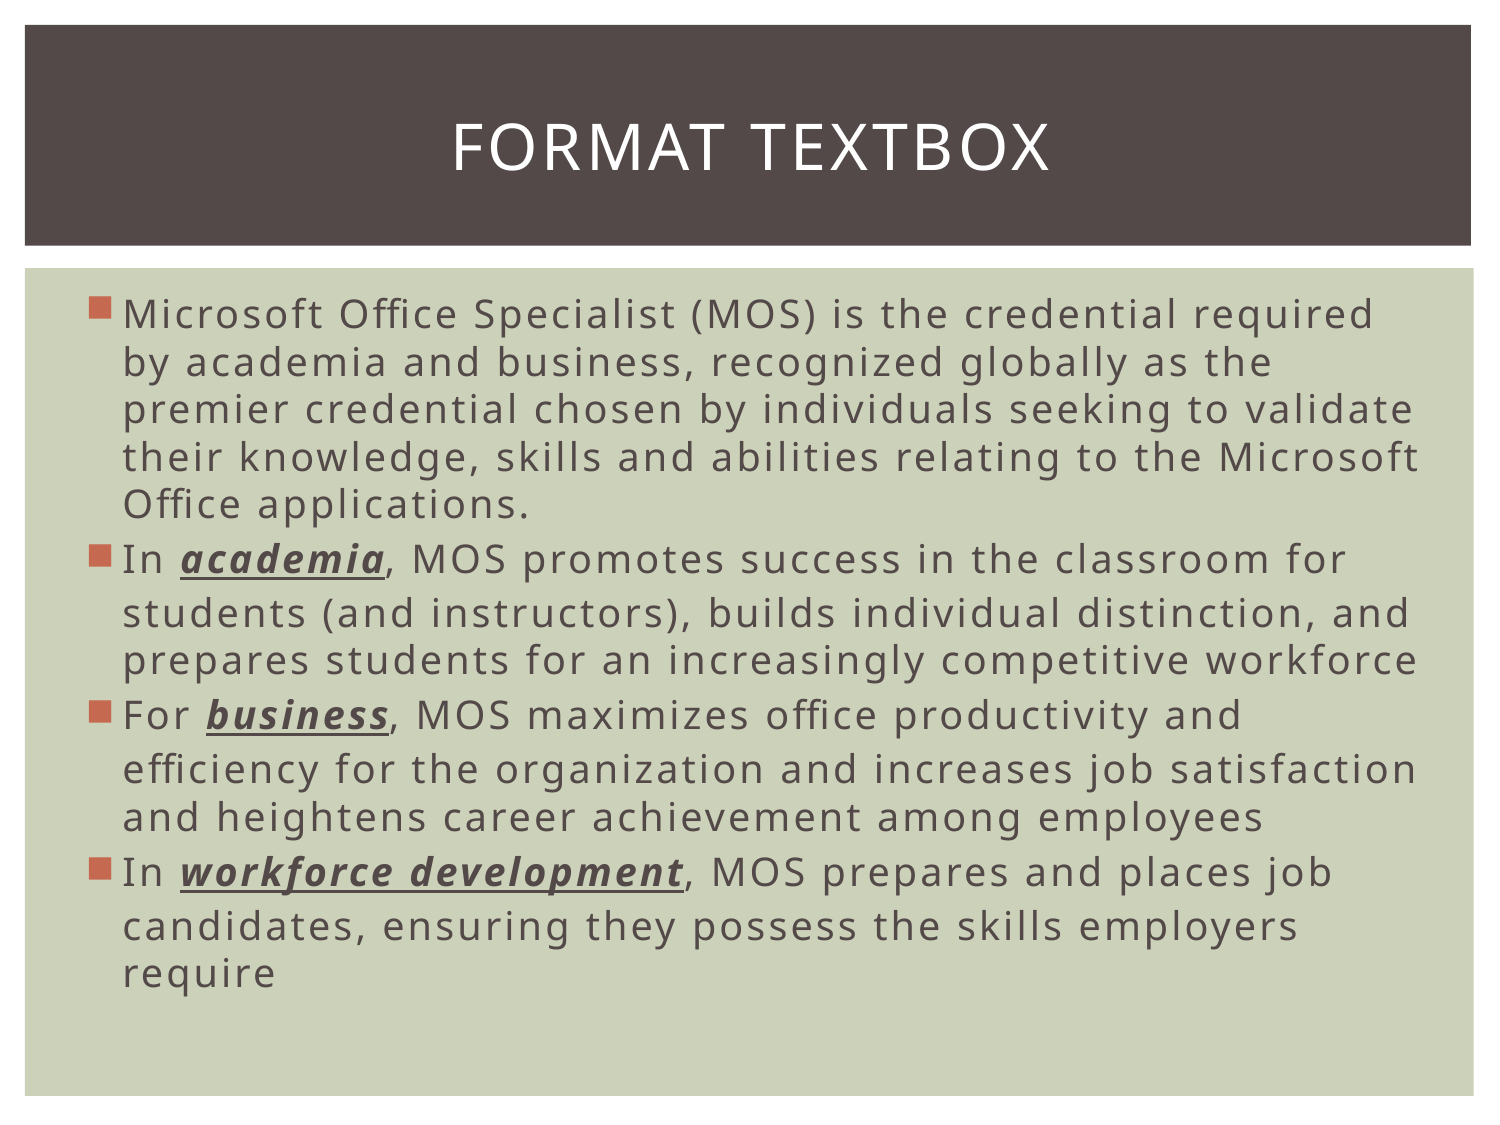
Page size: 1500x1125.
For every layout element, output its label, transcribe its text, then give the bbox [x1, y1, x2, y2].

title Format Textbox [62, 58, 1438, 232]
list Microsoft Office Specialist (MOS) is the credential required by academia and business, recognized globally as the premier credential chosen by individuals seeking to validate their knowledge, skills and abilities relating to the Microsoft Office applications. In academia, MOS promotes success in the classroom for students (and instructors), builds individual distinction, and prepares students for an increasingly competitive workforce For business, MOS maximizes office productivity and efficiency for the organization and increases job satisfaction and heightens career achievement among employees In workforce development, MOS prepares and places job candidates, ensuring they possess the skills employers require [62, 281, 1442, 1005]
